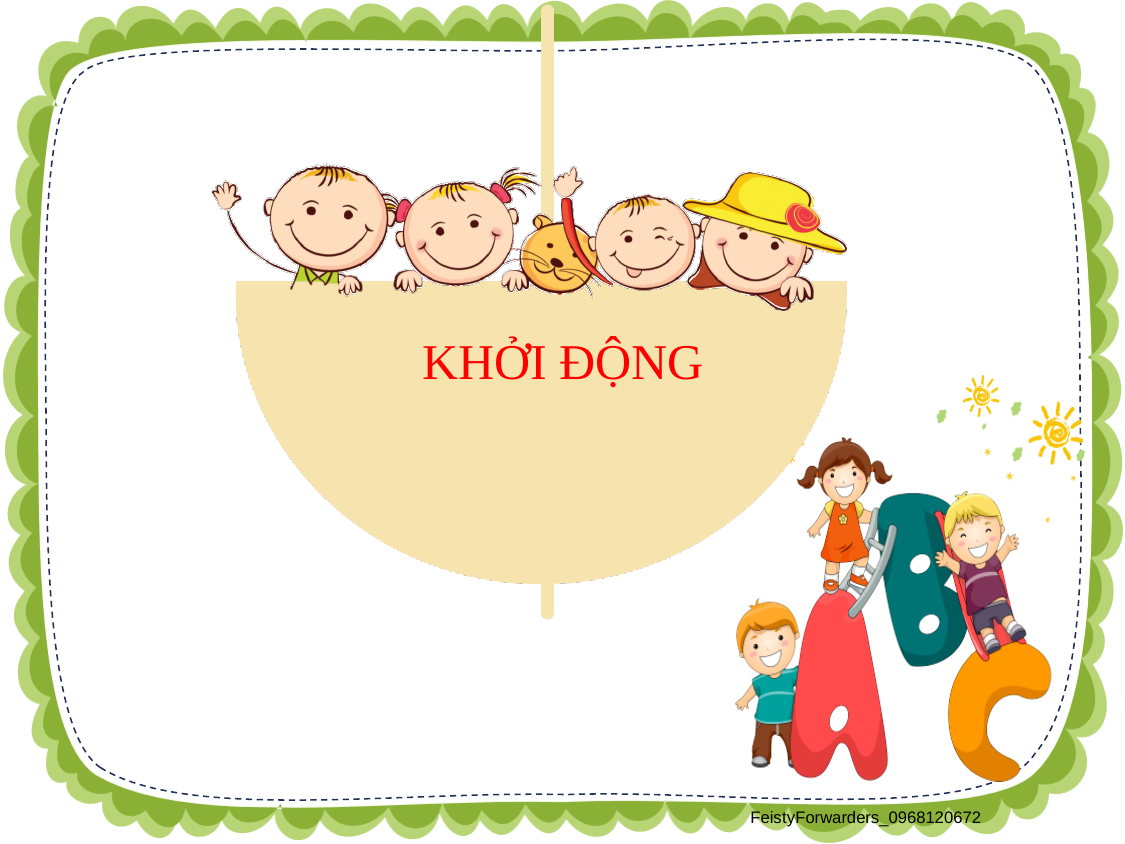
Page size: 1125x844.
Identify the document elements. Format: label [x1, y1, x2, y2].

text_box [212, 10, 848, 614]
picture [0, 0, 1125, 844]
